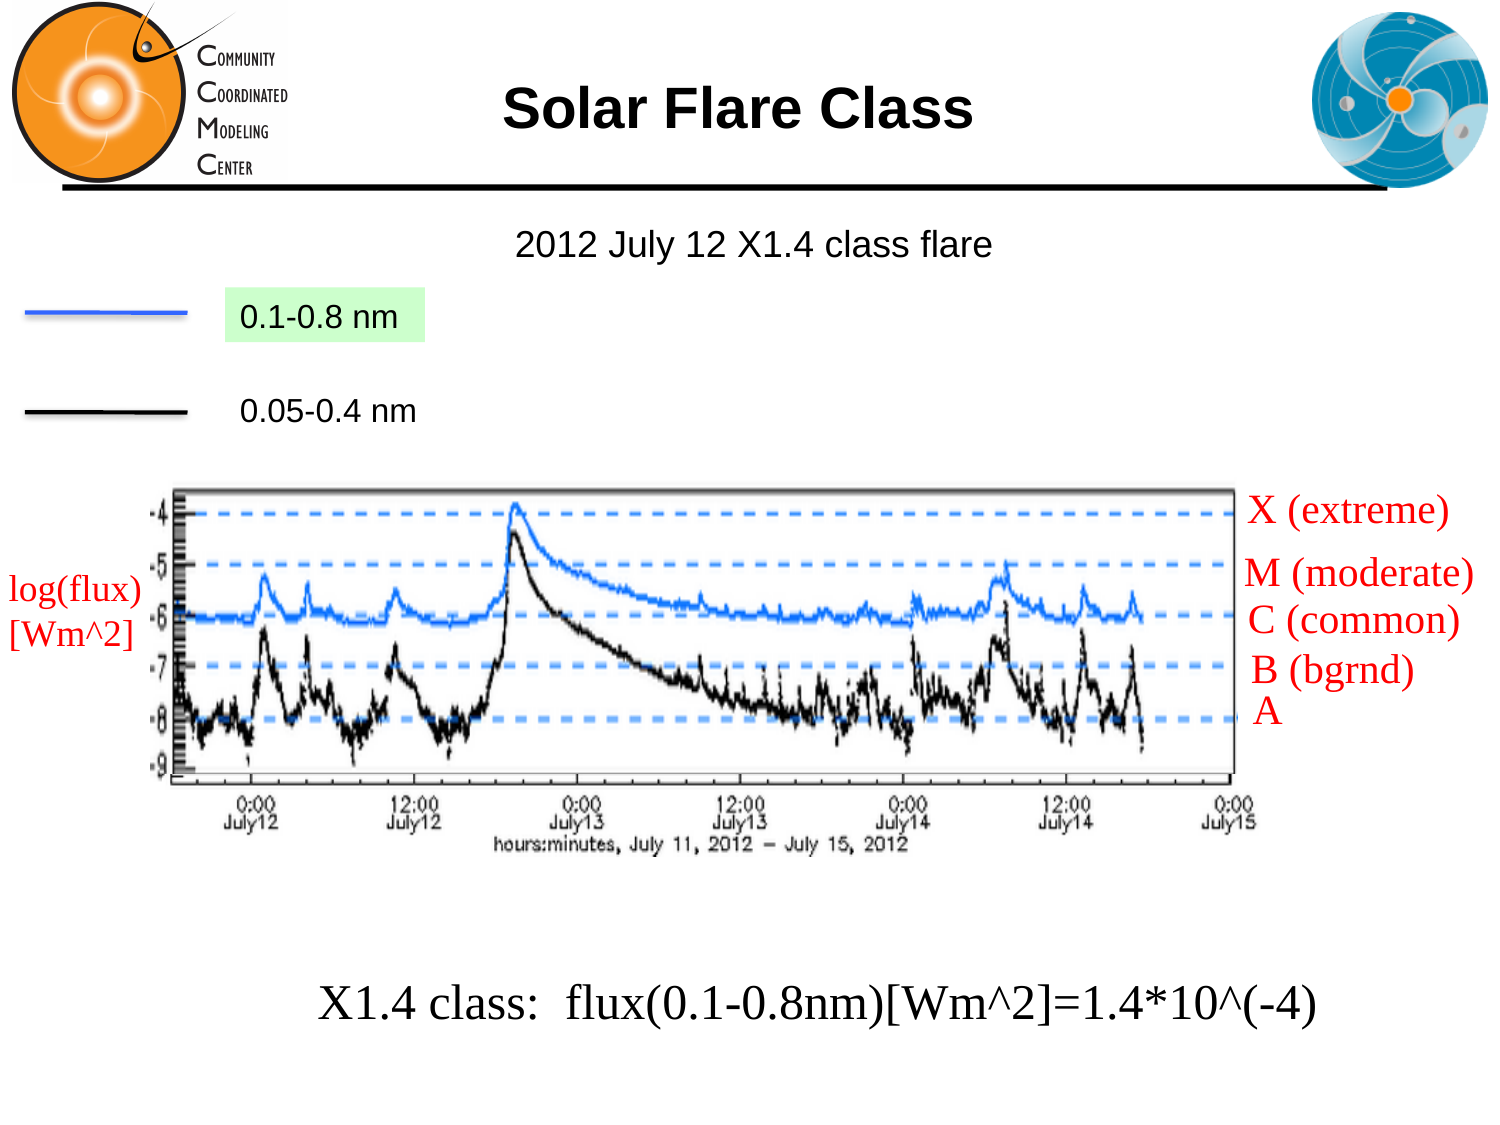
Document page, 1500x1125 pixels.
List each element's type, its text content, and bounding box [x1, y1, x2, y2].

picture [1407, 16, 1415, 24]
text_box 2012 July 12 X1.4 class flare [499, 212, 1013, 273]
text_box log(flux) [Wm^2] [0, 556, 144, 662]
text_box A [1241, 700, 1298, 740]
text_box B (bgrnd) [1241, 650, 1431, 700]
text_box 0.1-0.8 nm [225, 287, 425, 343]
picture [149, 449, 1263, 857]
picture [12, 0, 288, 183]
text_box M (moderate) [1241, 537, 1490, 603]
text_box 0.05-0.4 nm [224, 381, 463, 437]
text_box Solar Flare Class [487, 62, 1100, 148]
text_box X (extreme) [1241, 474, 1466, 540]
text_box X1.4 class: flux(0.1-0.8nm)[Wm^2]=1.4*10^(-4) [302, 961, 1333, 1037]
picture [1339, 95, 1354, 112]
picture [1312, 12, 1488, 188]
text_box C (common) [1241, 603, 1476, 650]
